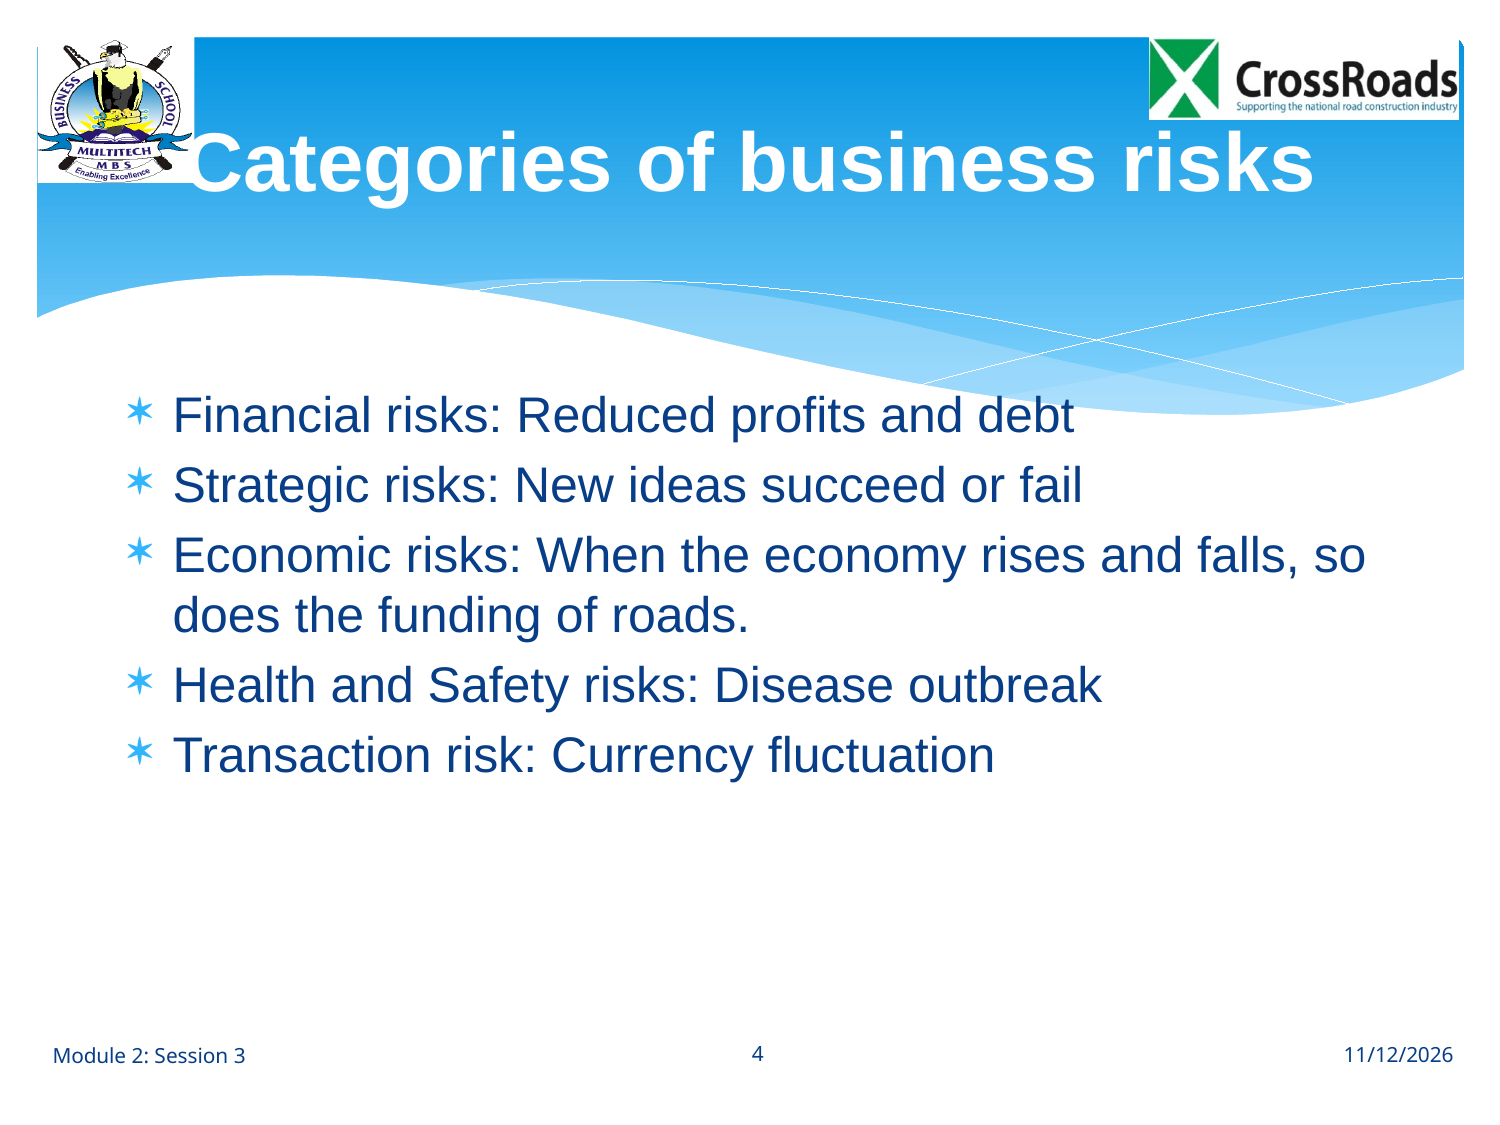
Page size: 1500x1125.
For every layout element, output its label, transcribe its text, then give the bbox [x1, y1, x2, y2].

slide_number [847, 1025, 1469, 1086]
title Categories of business risks [75, 55, 1425, 261]
picture [1150, 37, 1459, 120]
list Financial risks: Reduced profits and debt Strategic risks: New ideas succeed or fail Economic risks: When the economy rises and falls, so does the funding of roads. Health and Safety risks: Disease outbreak Transaction risk: Currency fluctuation [112, 375, 1463, 875]
slide_number 4 [662, 1025, 853, 1085]
footer Module 2: Session 3 [37, 1025, 659, 1085]
